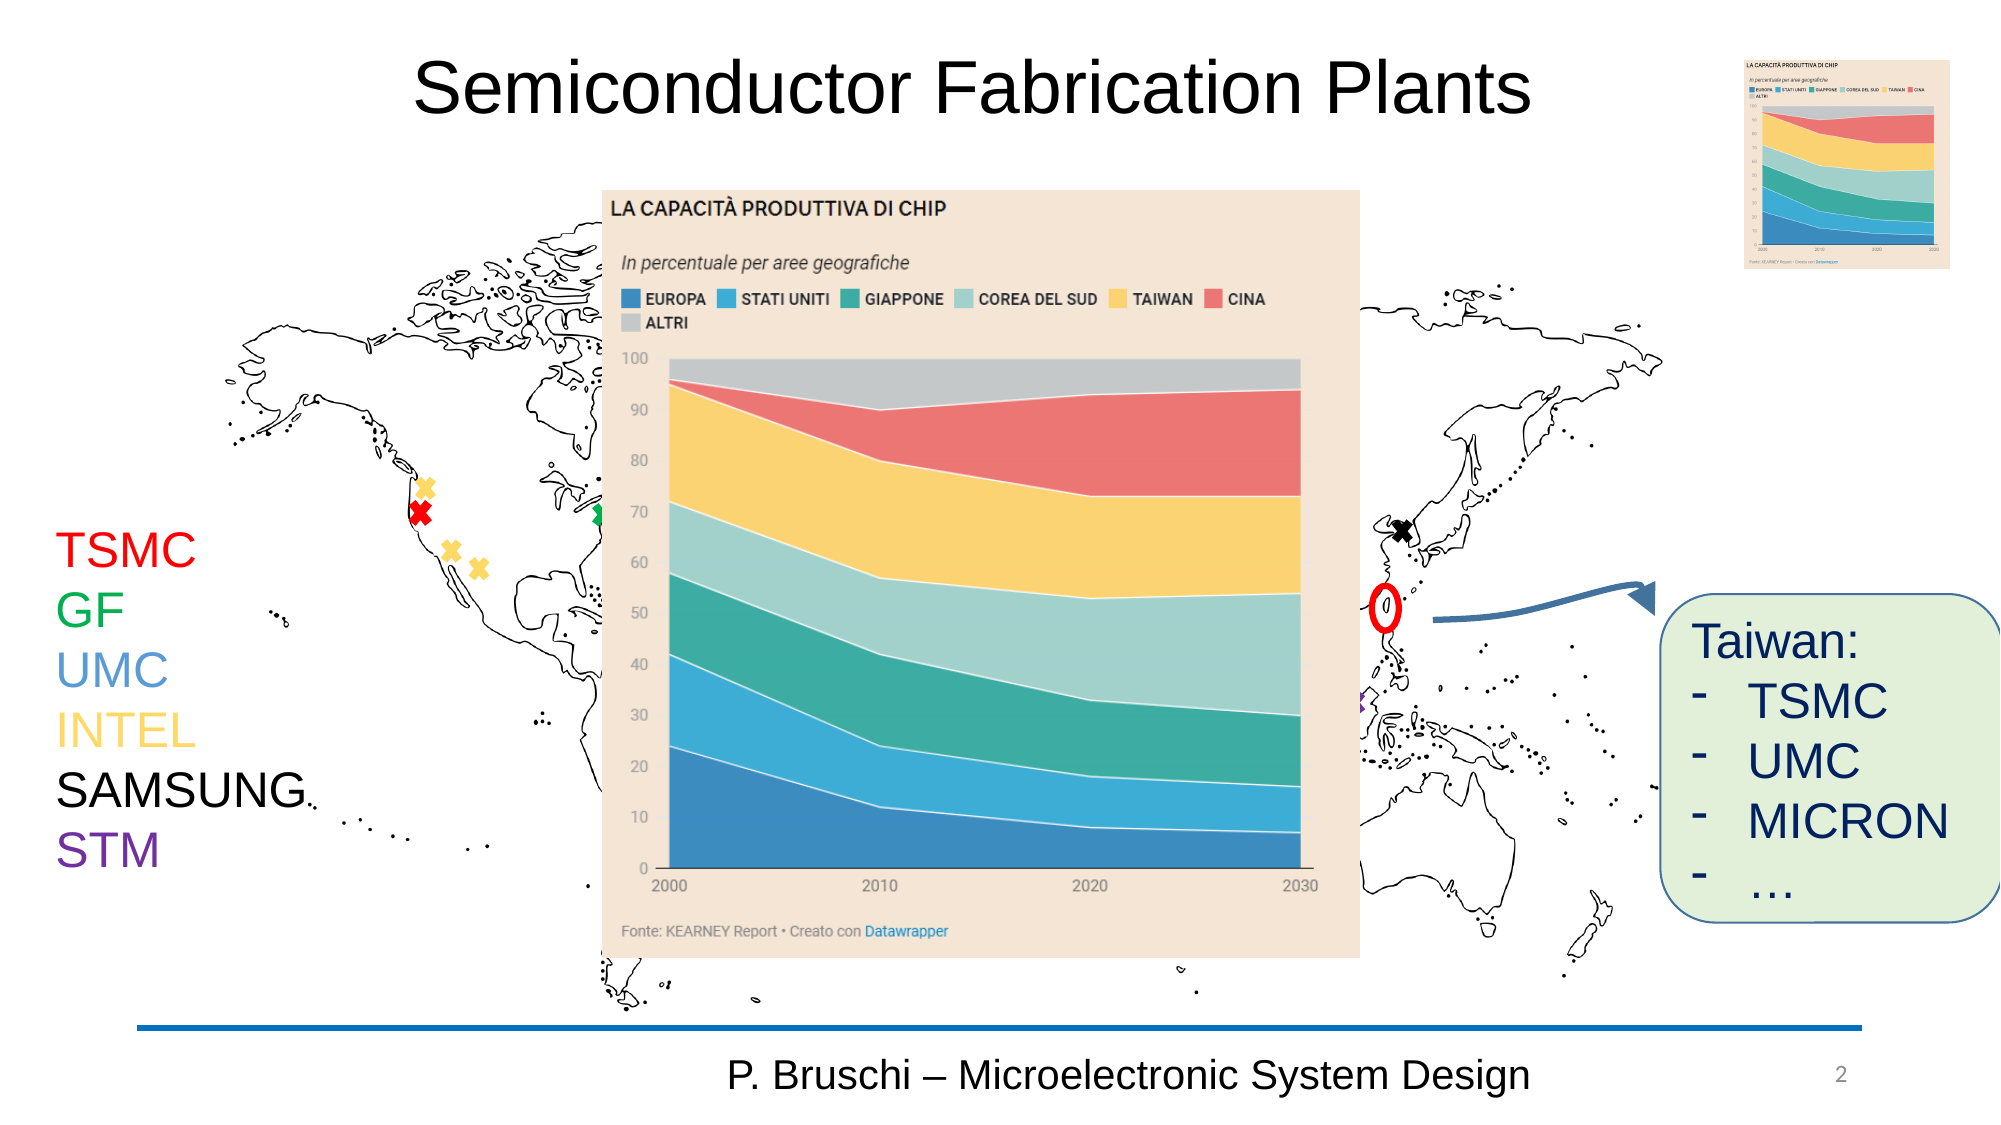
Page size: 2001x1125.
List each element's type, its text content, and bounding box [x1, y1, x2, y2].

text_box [225, 221, 1663, 1012]
picture [1744, 60, 1950, 269]
text_box Taiwan: TSMC UMC MICRON … [1663, 593, 2000, 924]
footer P. Bruschi – Microelectronic System Design [662, 1042, 1596, 1103]
text_box TSMC GF UMC INTEL SAMSUNG STM [40, 509, 225, 885]
slide_number 2 [1718, 1042, 1863, 1103]
title Semiconductor Fabrication Plants [110, 27, 1836, 150]
picture [602, 190, 1360, 958]
